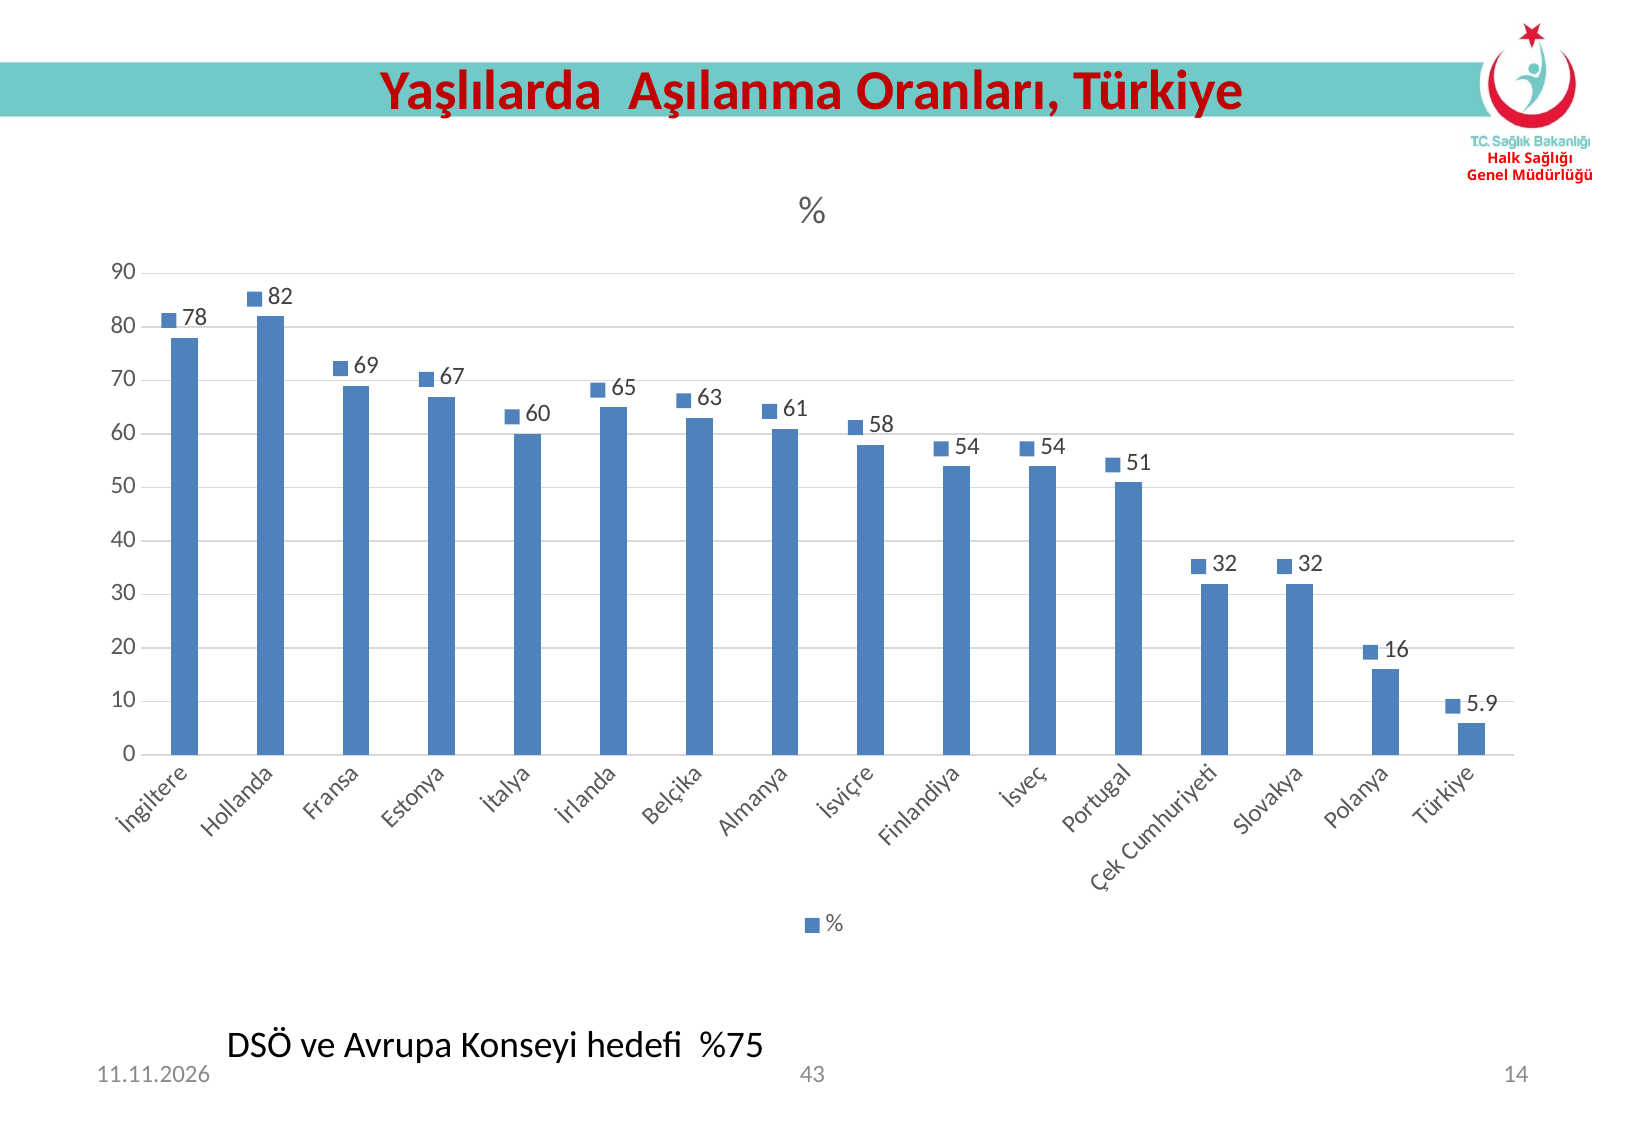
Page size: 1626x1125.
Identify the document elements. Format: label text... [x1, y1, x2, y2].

picture [0, 23, 1590, 149]
footer 43 [555, 1073, 1070, 1103]
text_box DSÖ ve Avrupa Konseyi hedefi %75 [212, 1012, 1070, 1073]
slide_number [81, 1042, 461, 1103]
title Yaşlılarda Aşılanma Oranları, Türkiye [81, 45, 1544, 129]
slide_number 14 [1164, 1042, 1544, 1103]
chart [80, 158, 1544, 963]
